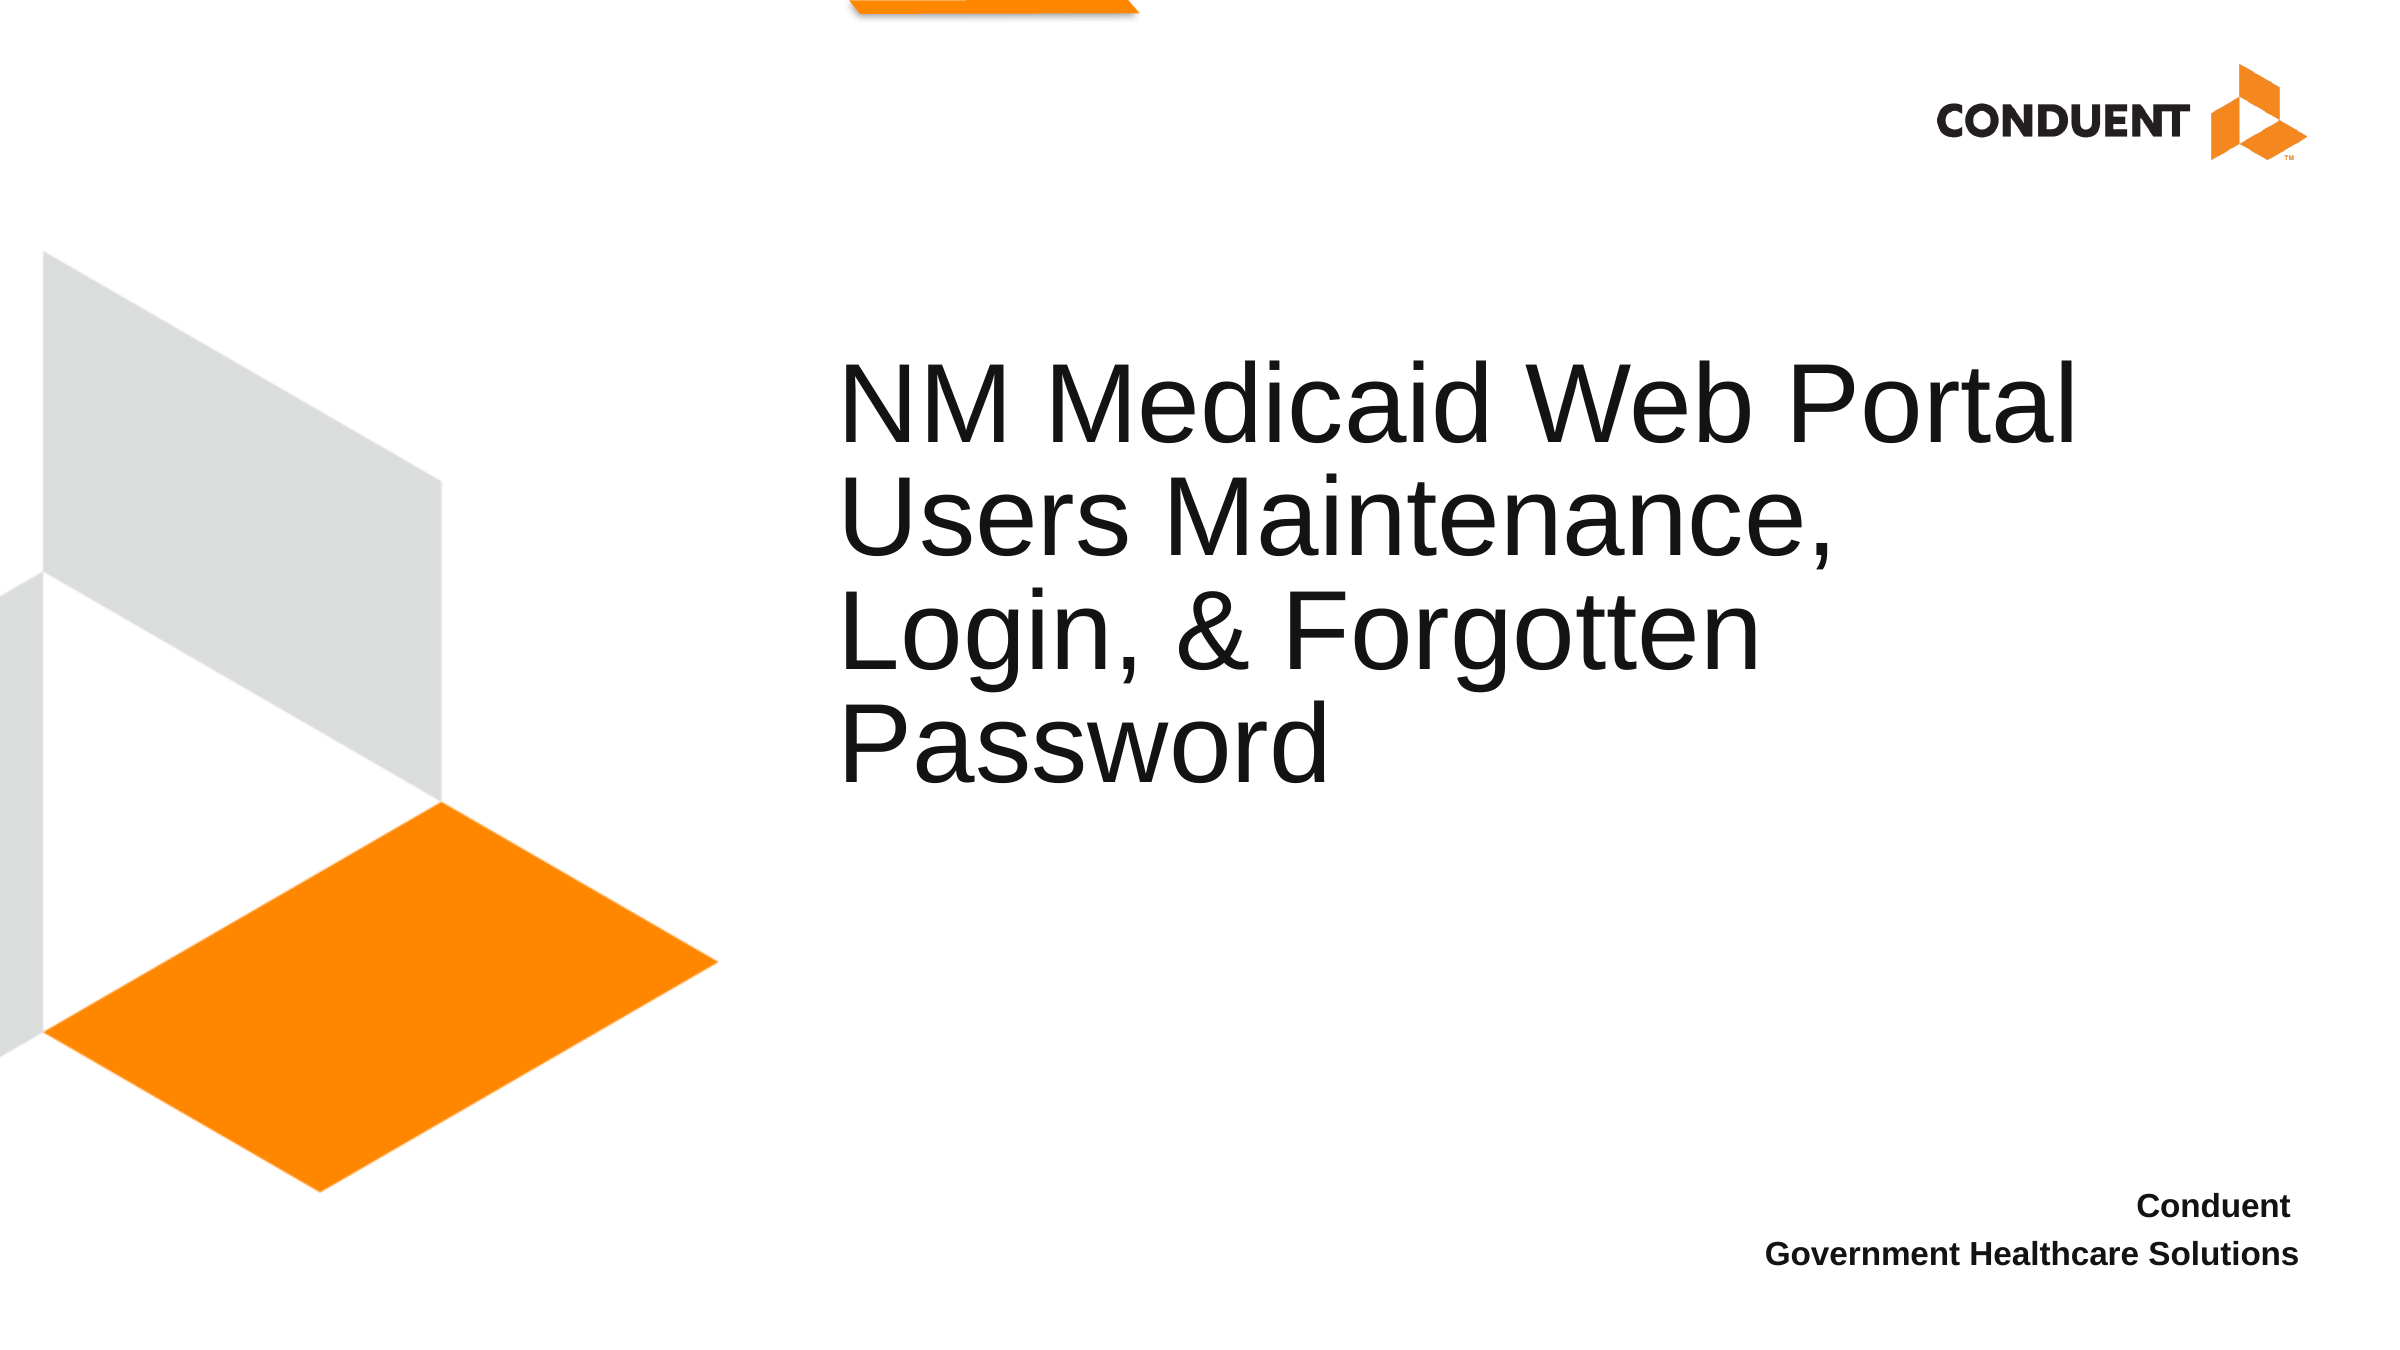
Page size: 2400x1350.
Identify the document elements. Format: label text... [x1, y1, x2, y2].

title NM Medicaid Web Portal Users Maintenance, Login, & Forgotten Password [822, 587, 2100, 813]
list Conduent Government Healthcare Solutions [1412, 1176, 2316, 1296]
